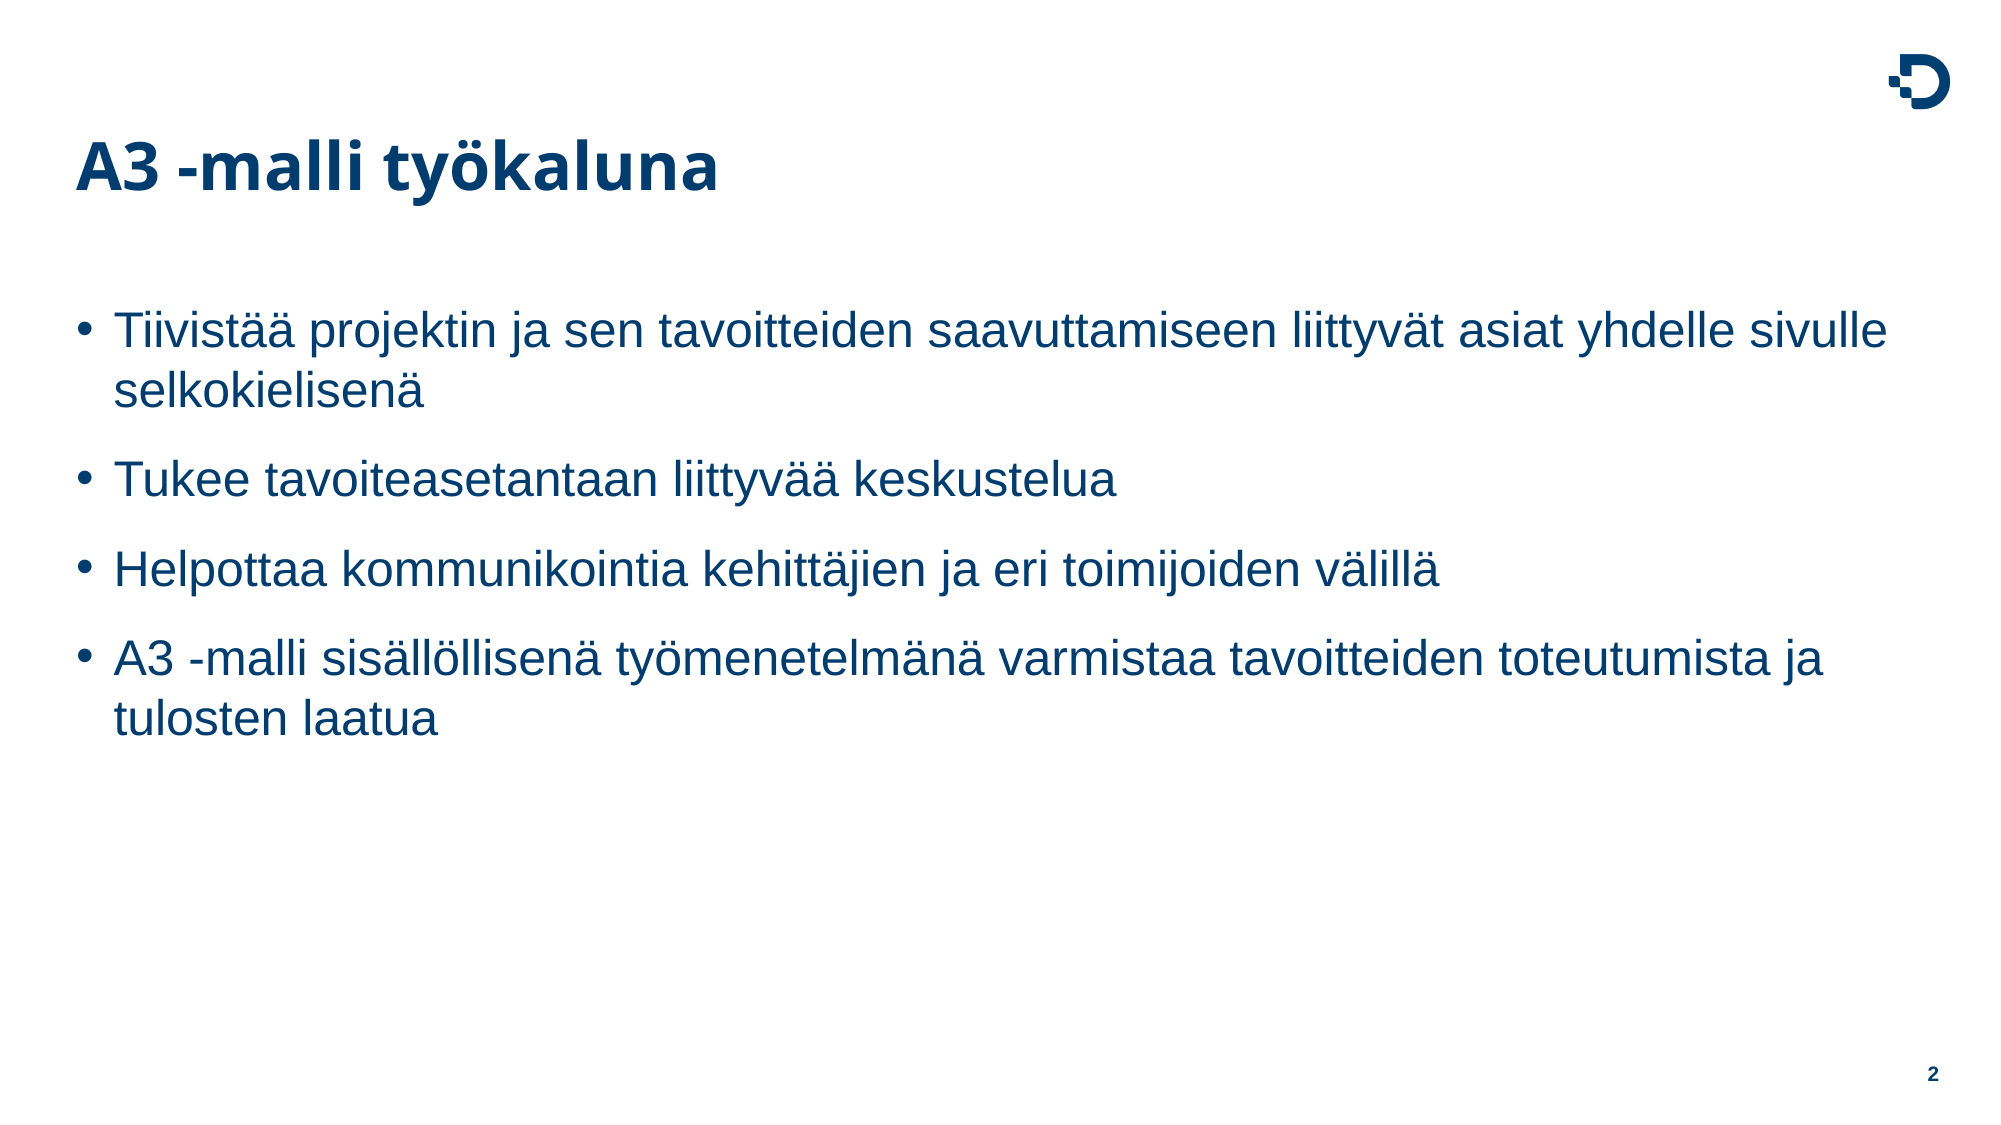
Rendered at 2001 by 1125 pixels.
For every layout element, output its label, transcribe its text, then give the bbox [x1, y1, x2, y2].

picture [1850, 0, 2000, 164]
list Tiivistää projektin ja sen tavoitteiden saavuttamiseen liittyvät asiat yhdelle sivulle selkokielisenä Tukee tavoiteasetantaan liittyvää keskustelua Helpottaa kommunikointia kehittäjien ja eri toimijoiden välillä A3 -malli sisällöllisenä työmenetelmänä varmistaa tavoitteiden toteutumista ja tulosten laatua [60, 290, 1940, 981]
slide_number 2 [1844, 1042, 1940, 1103]
title A3 -malli työkaluna [60, 59, 1851, 278]
